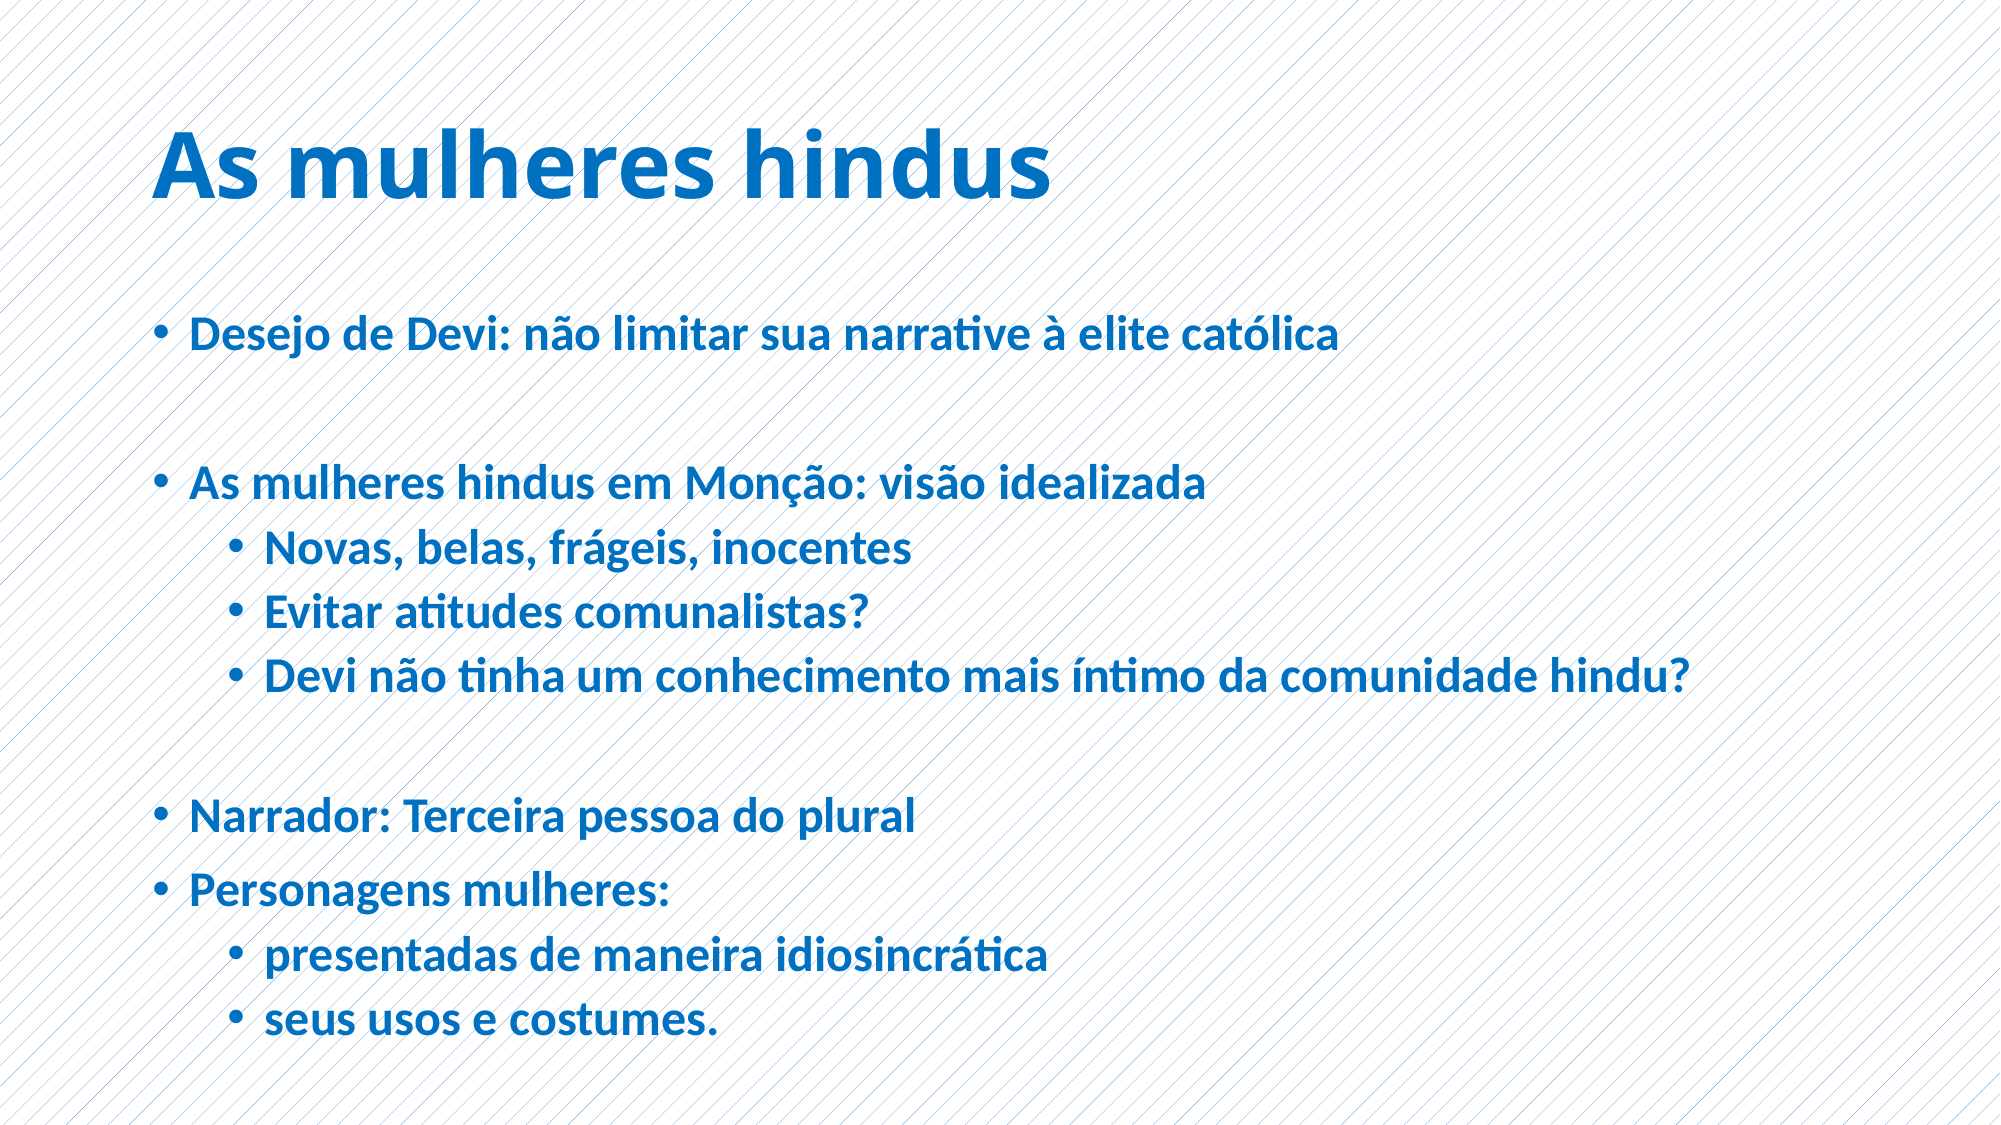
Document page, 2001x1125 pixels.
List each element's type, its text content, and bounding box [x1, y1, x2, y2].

title As mulheres hindus [137, 59, 1863, 278]
list Desejo de Devi: não limitar sua narrative à elite católica As mulheres hindus em Monção: visão idealizada Novas, belas, frágeis, inocentes Evitar atitudes comunalistas? Devi não tinha um conhecimento mais íntimo da comunidade hindu? Narrador: Terceira pessoa do plural Personagens mulheres: presentadas de maneira idiosincrática seus usos e costumes. [137, 299, 1863, 1014]
